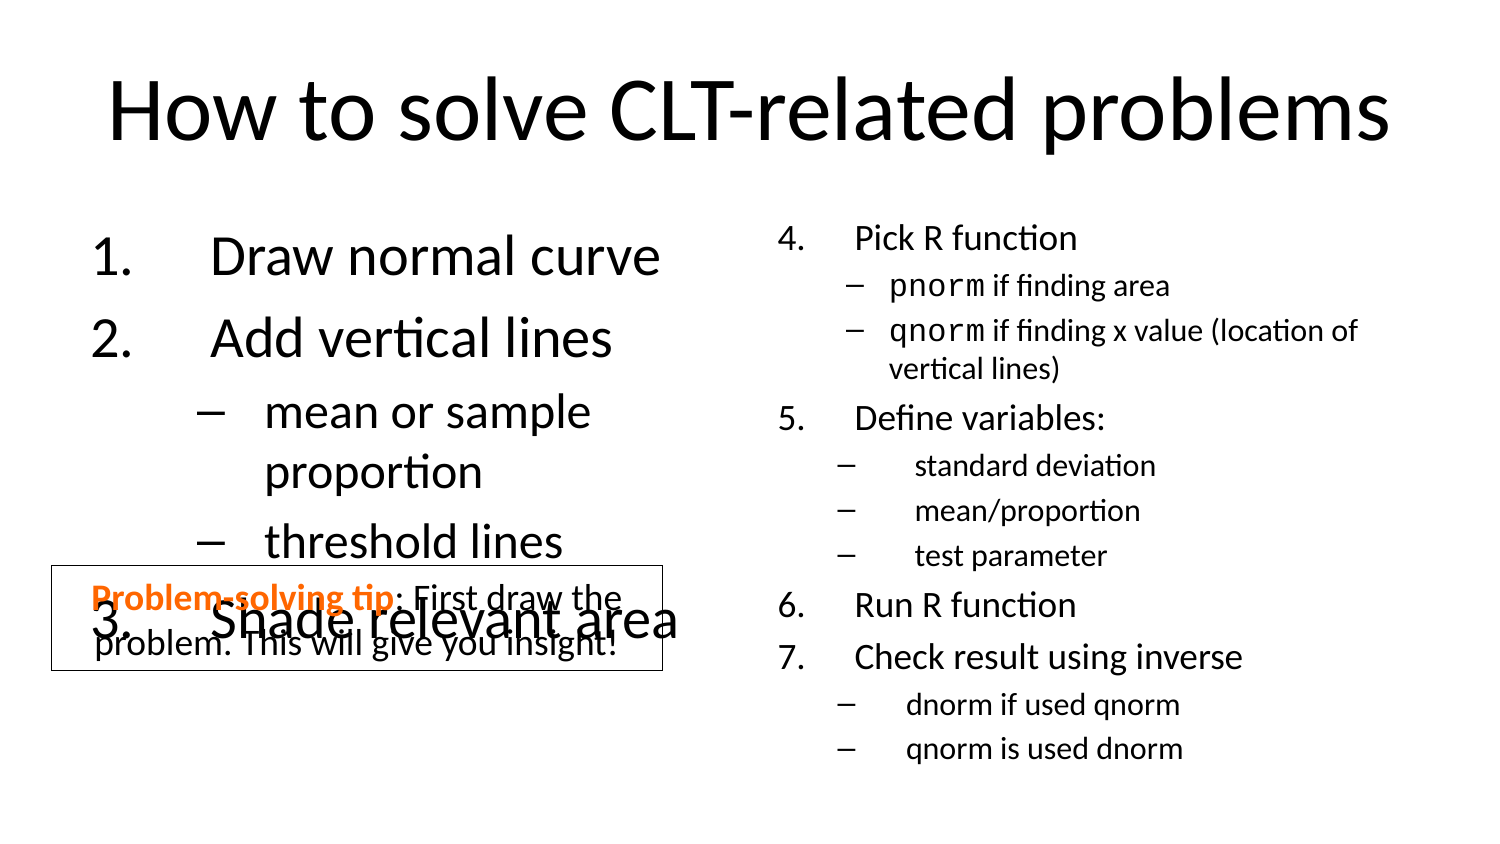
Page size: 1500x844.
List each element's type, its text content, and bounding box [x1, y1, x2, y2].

text_box Problem-solving tip: First draw the problem. This will give you insight! [51, 565, 663, 671]
list Pick R function pnorm if finding area qnorm if finding x value (location of vertical lines) Define variables: standard deviation mean/proportion test parameter Run R function Check result using inverse dnorm if used qnorm qnorm is used dnorm [762, 206, 1425, 778]
list Draw normal curve Add vertical lines mean or sample proportion threshold lines Shade relevant area [75, 209, 738, 784]
title How to solve CLT-related problems [75, 33, 1425, 175]
